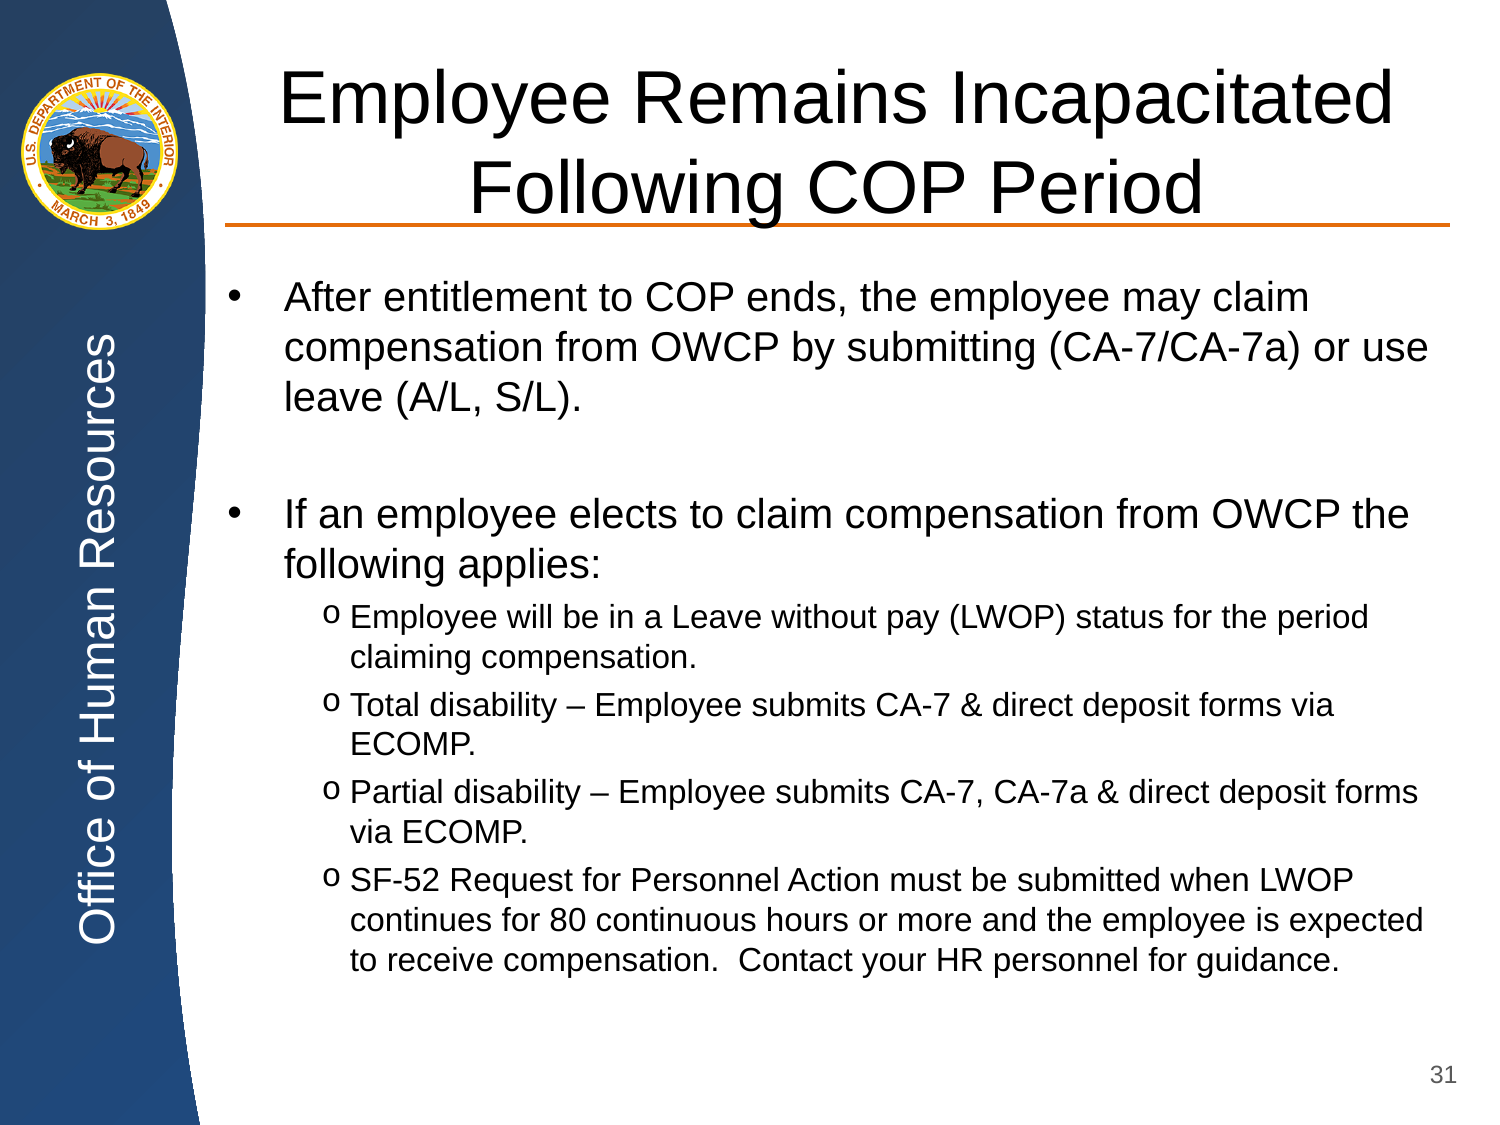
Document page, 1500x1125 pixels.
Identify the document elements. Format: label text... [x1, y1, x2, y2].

list After entitlement to COP ends, the employee may claim compensation from OWCP by submitting (CA-7/CA-7a) or use leave (A/L, S/L). If an employee elects to claim compensation from OWCP the following applies: Employee will be in a Leave without pay (LWOP) status for the period claiming compensation. Total disability – Employee submits CA-7 & direct deposit forms via ECOMP. Partial disability – Employee submits CA-7, CA-7a & direct deposit forms via ECOMP. SF-52 Request for Personnel Action must be submitted when LWOP continues for 80 continuous hours or more and the employee is expected to receive compensation. Contact your HR personnel for guidance. [212, 262, 1450, 1038]
picture [21, 73, 178, 230]
title Employee Remains Incapacitated Following COP Period [225, 45, 1450, 233]
